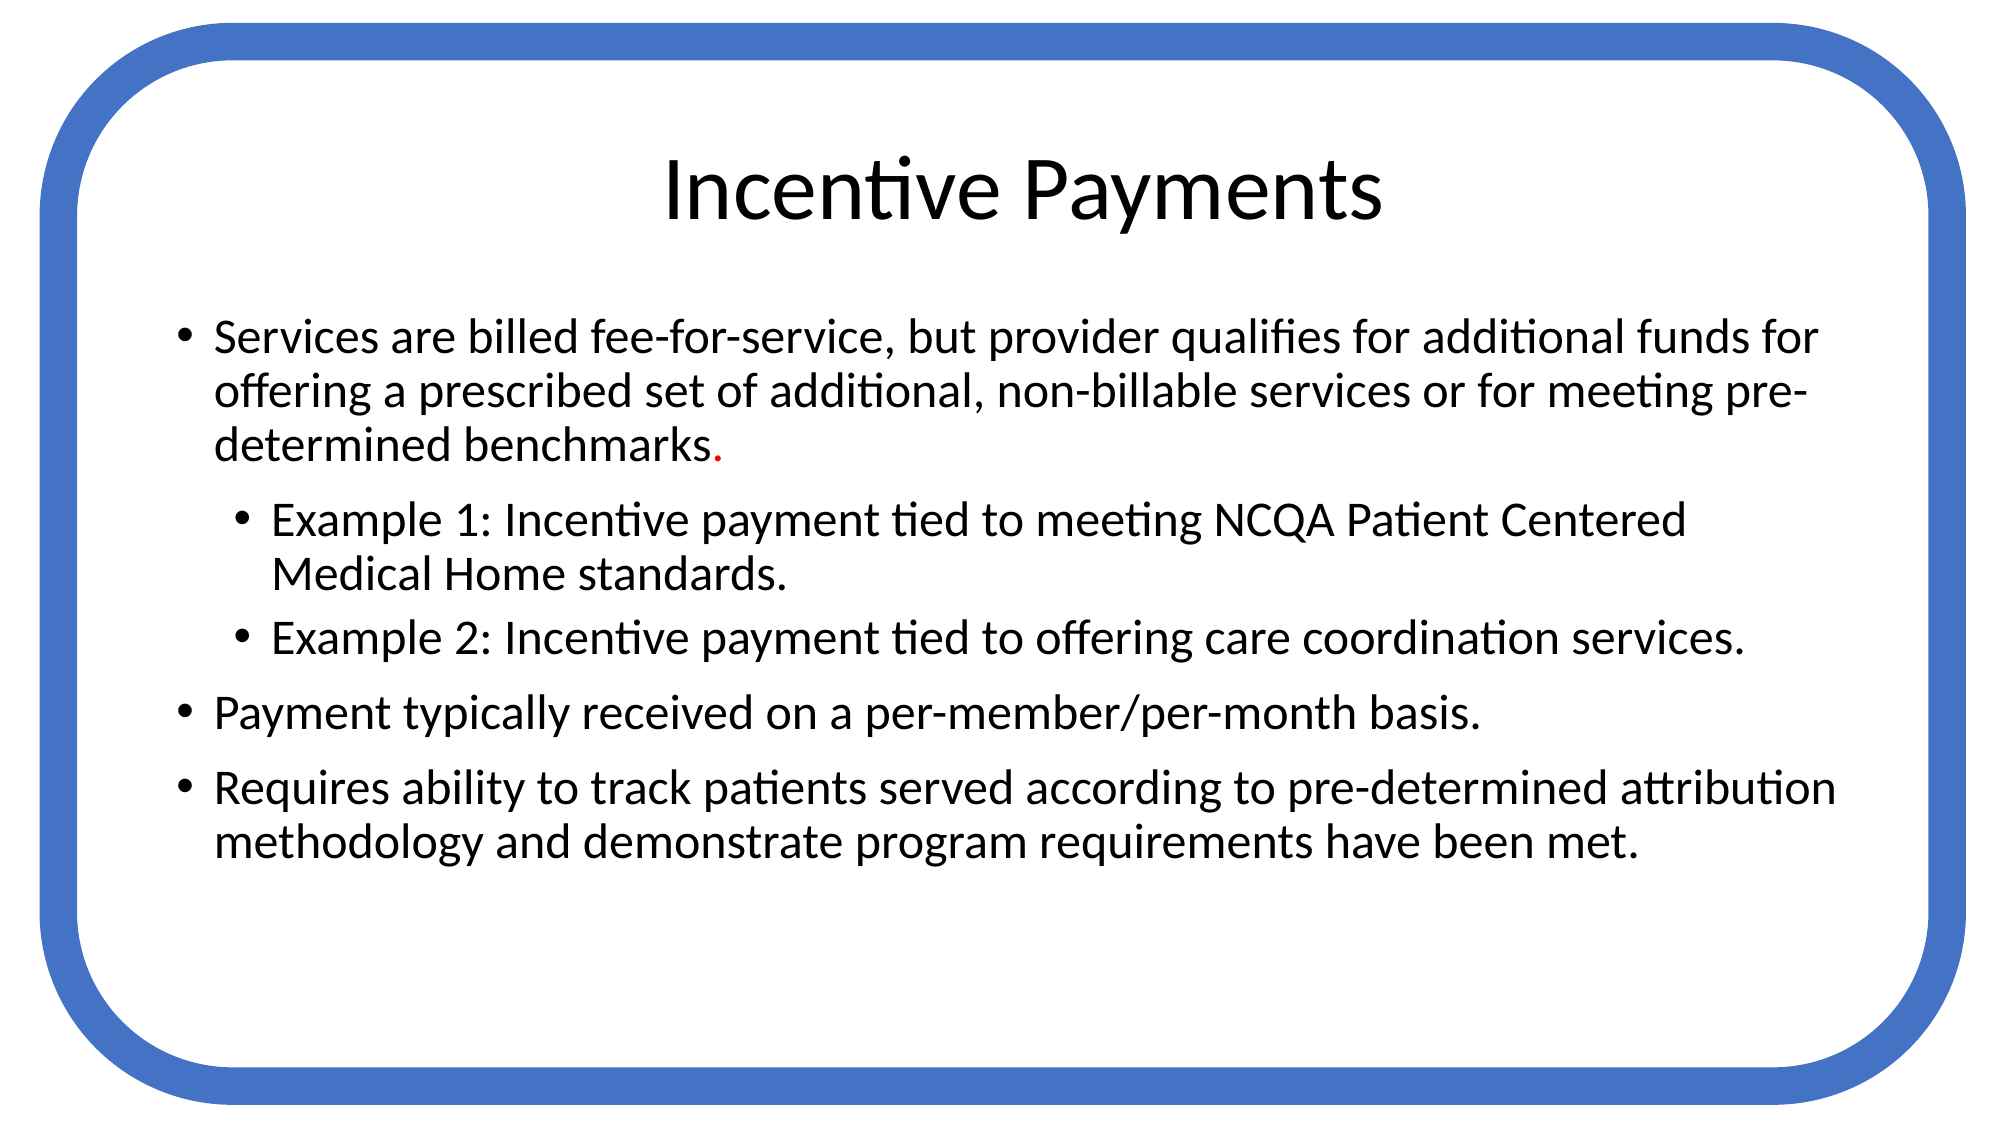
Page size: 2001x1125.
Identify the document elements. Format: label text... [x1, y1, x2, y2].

list Services are billed fee-for-service, but provider qualifies for additional funds for offering a prescribed set of additional, non-billable services or for meeting pre-determined benchmarks. Example 1: Incentive payment tied to meeting NCQA Patient Centered Medical Home standards. Example 2: Incentive payment tied to offering care coordination services. Payment typically received on a per-member/per-month basis. Requires ability to track patients served according to pre-determined attribution methodology and demonstrate program requirements have been met. [161, 302, 1863, 1041]
title Incentive Payments [161, 84, 1887, 281]
